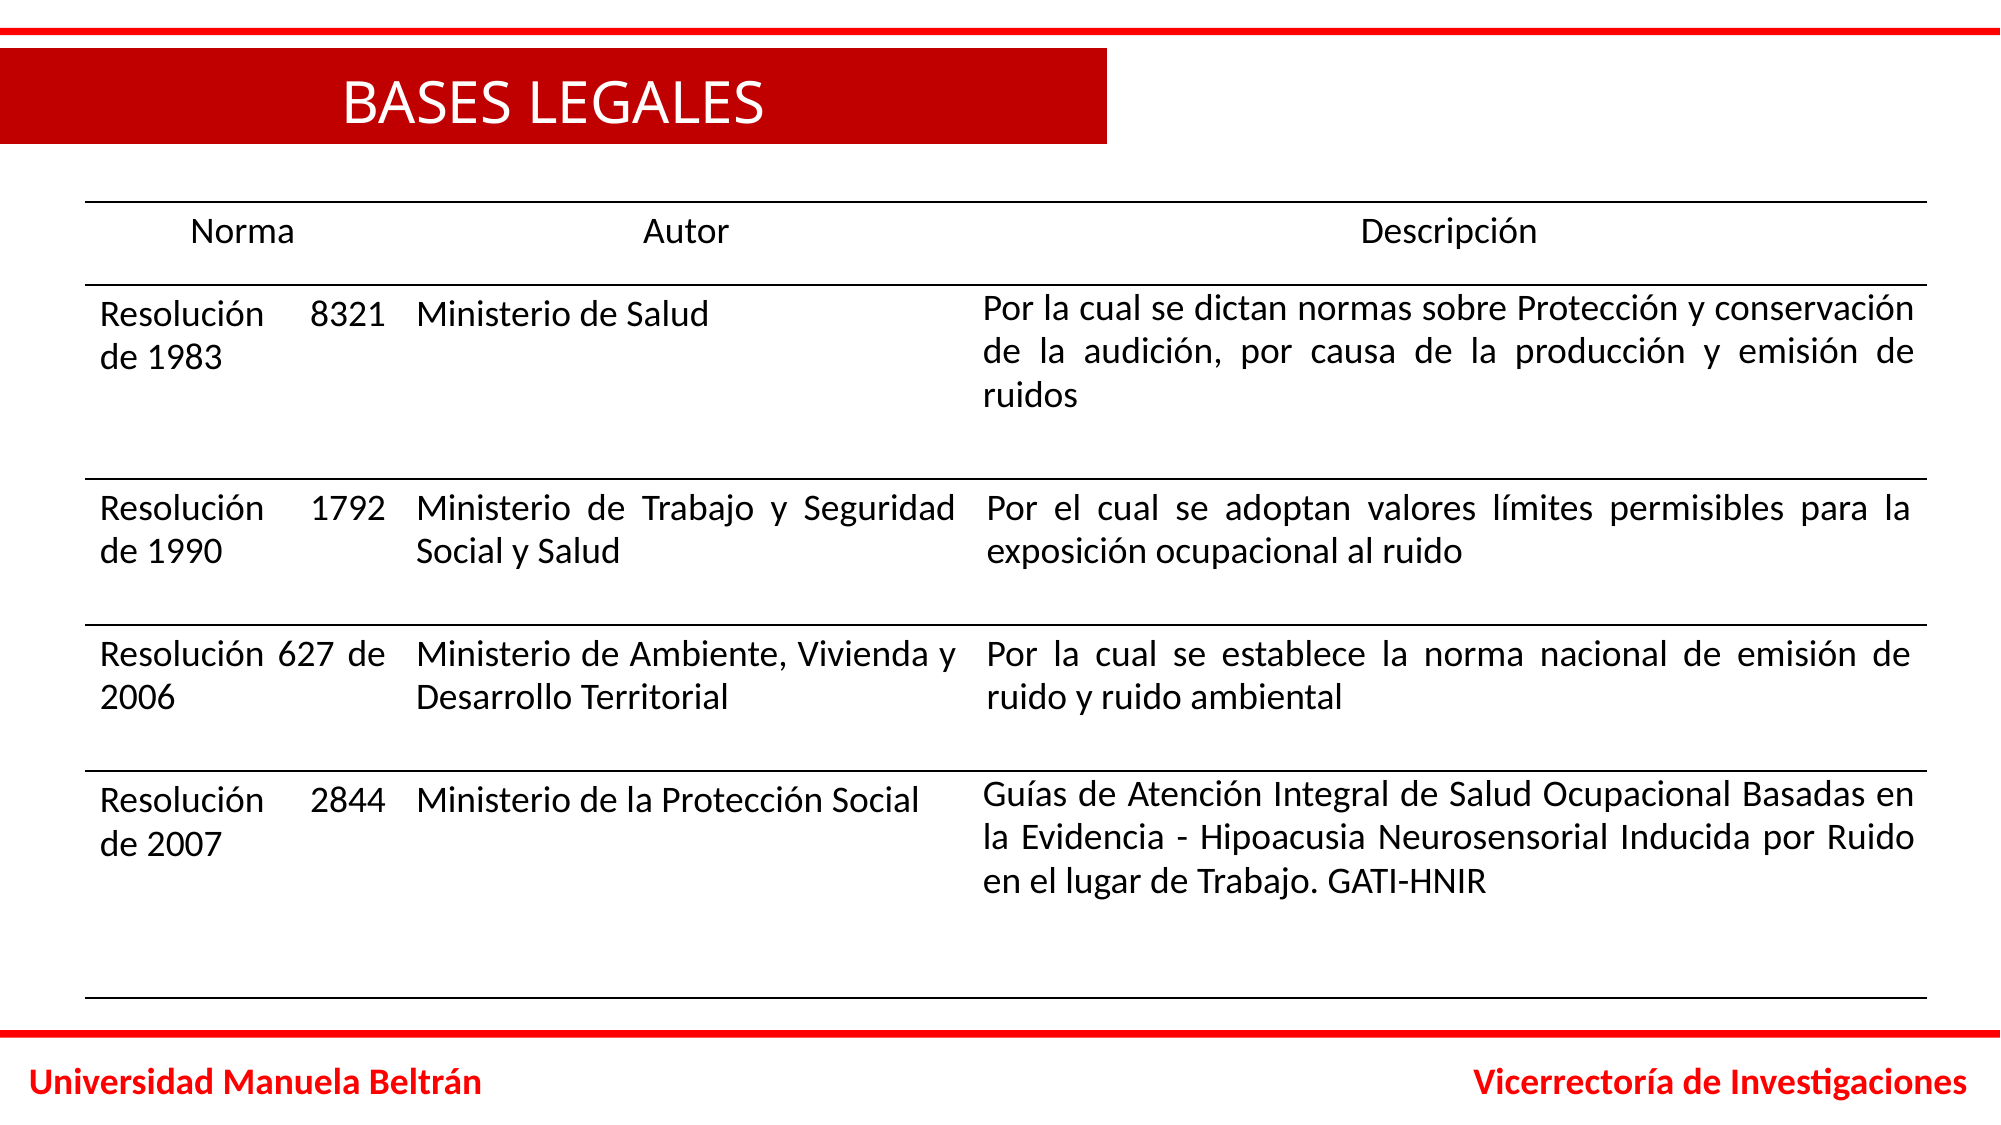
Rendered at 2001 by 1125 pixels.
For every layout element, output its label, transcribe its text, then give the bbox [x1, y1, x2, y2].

table_cell Resolución 627 de 2006 [85, 626, 401, 770]
table_cell Por la cual se establece la norma nacional de emisión de ruido y ruido ambiental [972, 626, 1927, 770]
table_cell Ministerio de la Protección Social [401, 772, 972, 997]
table_cell Ministerio de Ambiente, Vivienda y Desarrollo Territorial [401, 626, 972, 770]
table_cell Ministerio de Salud [401, 286, 972, 478]
table_cell Resolución 8321 de 1983 [85, 286, 401, 478]
table_header Descripción [972, 203, 1927, 284]
list BASES LEGALES [0, 48, 1107, 144]
table_header Autor [401, 203, 972, 284]
table_cell Ministerio de Trabajo y Seguridad Social y Salud [401, 480, 972, 624]
table_cell Resolución 1792 de 1990 [85, 480, 401, 624]
table_cell Resolución 2844 de 2007 [85, 772, 401, 997]
table_header Norma [85, 203, 401, 284]
table_cell Por el cual se adoptan valores límites permisibles para la exposición ocupacional al ruido [972, 480, 1927, 624]
table_cell Por la cual se dictan normas sobre Protección y conservación de la audición, por causa de la producción y emisión de ruidos [972, 286, 1927, 478]
table_cell Guías de Atención Integral de Salud Ocupacional Basadas en la Evidencia - Hipoacusia Neurosensorial Inducida por Ruido en el lugar de Trabajo. GATI-HNIR [972, 772, 1927, 997]
